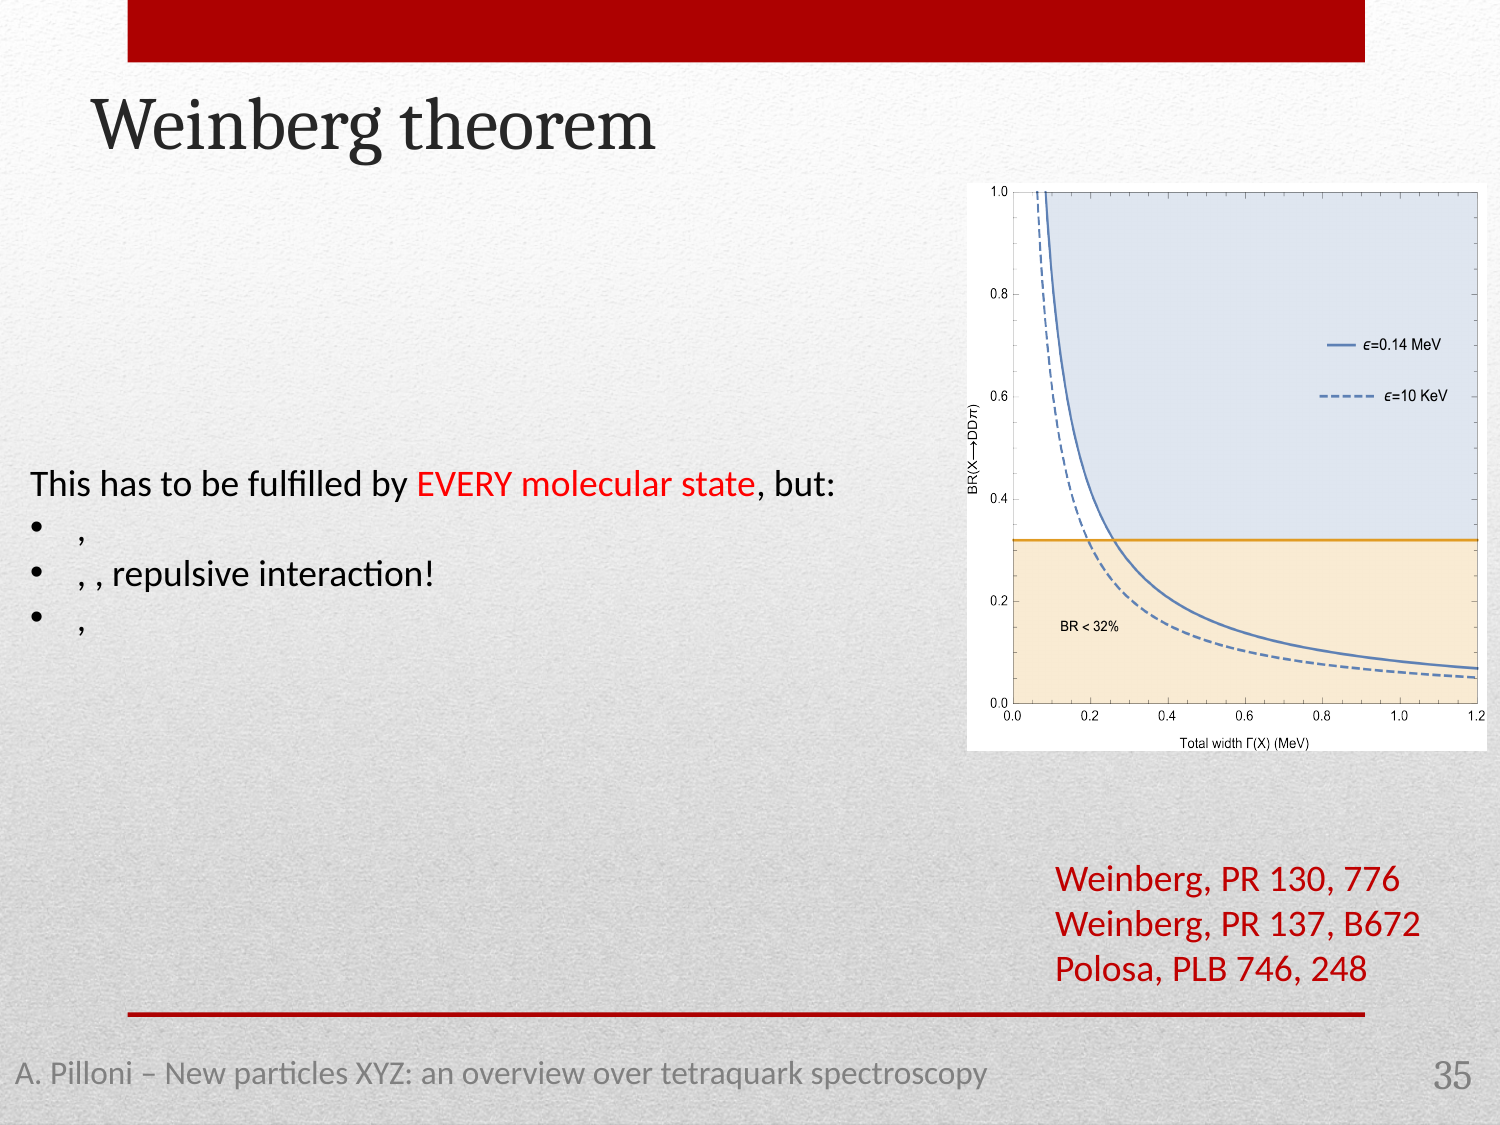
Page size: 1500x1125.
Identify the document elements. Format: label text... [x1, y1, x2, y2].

picture [966, 182, 1489, 752]
text_box Weinberg theorem [74, 0, 1425, 173]
text_box Weinberg, PR 130, 776 Weinberg, PR 137, B672 Polosa, PLB 746, 248 [1040, 846, 1437, 1042]
text_box A. Pilloni – New particles XYZ: an overview over tetraquark spectroscopy [0, 1043, 1091, 1099]
slide_number 35 [1362, 1043, 1488, 1104]
